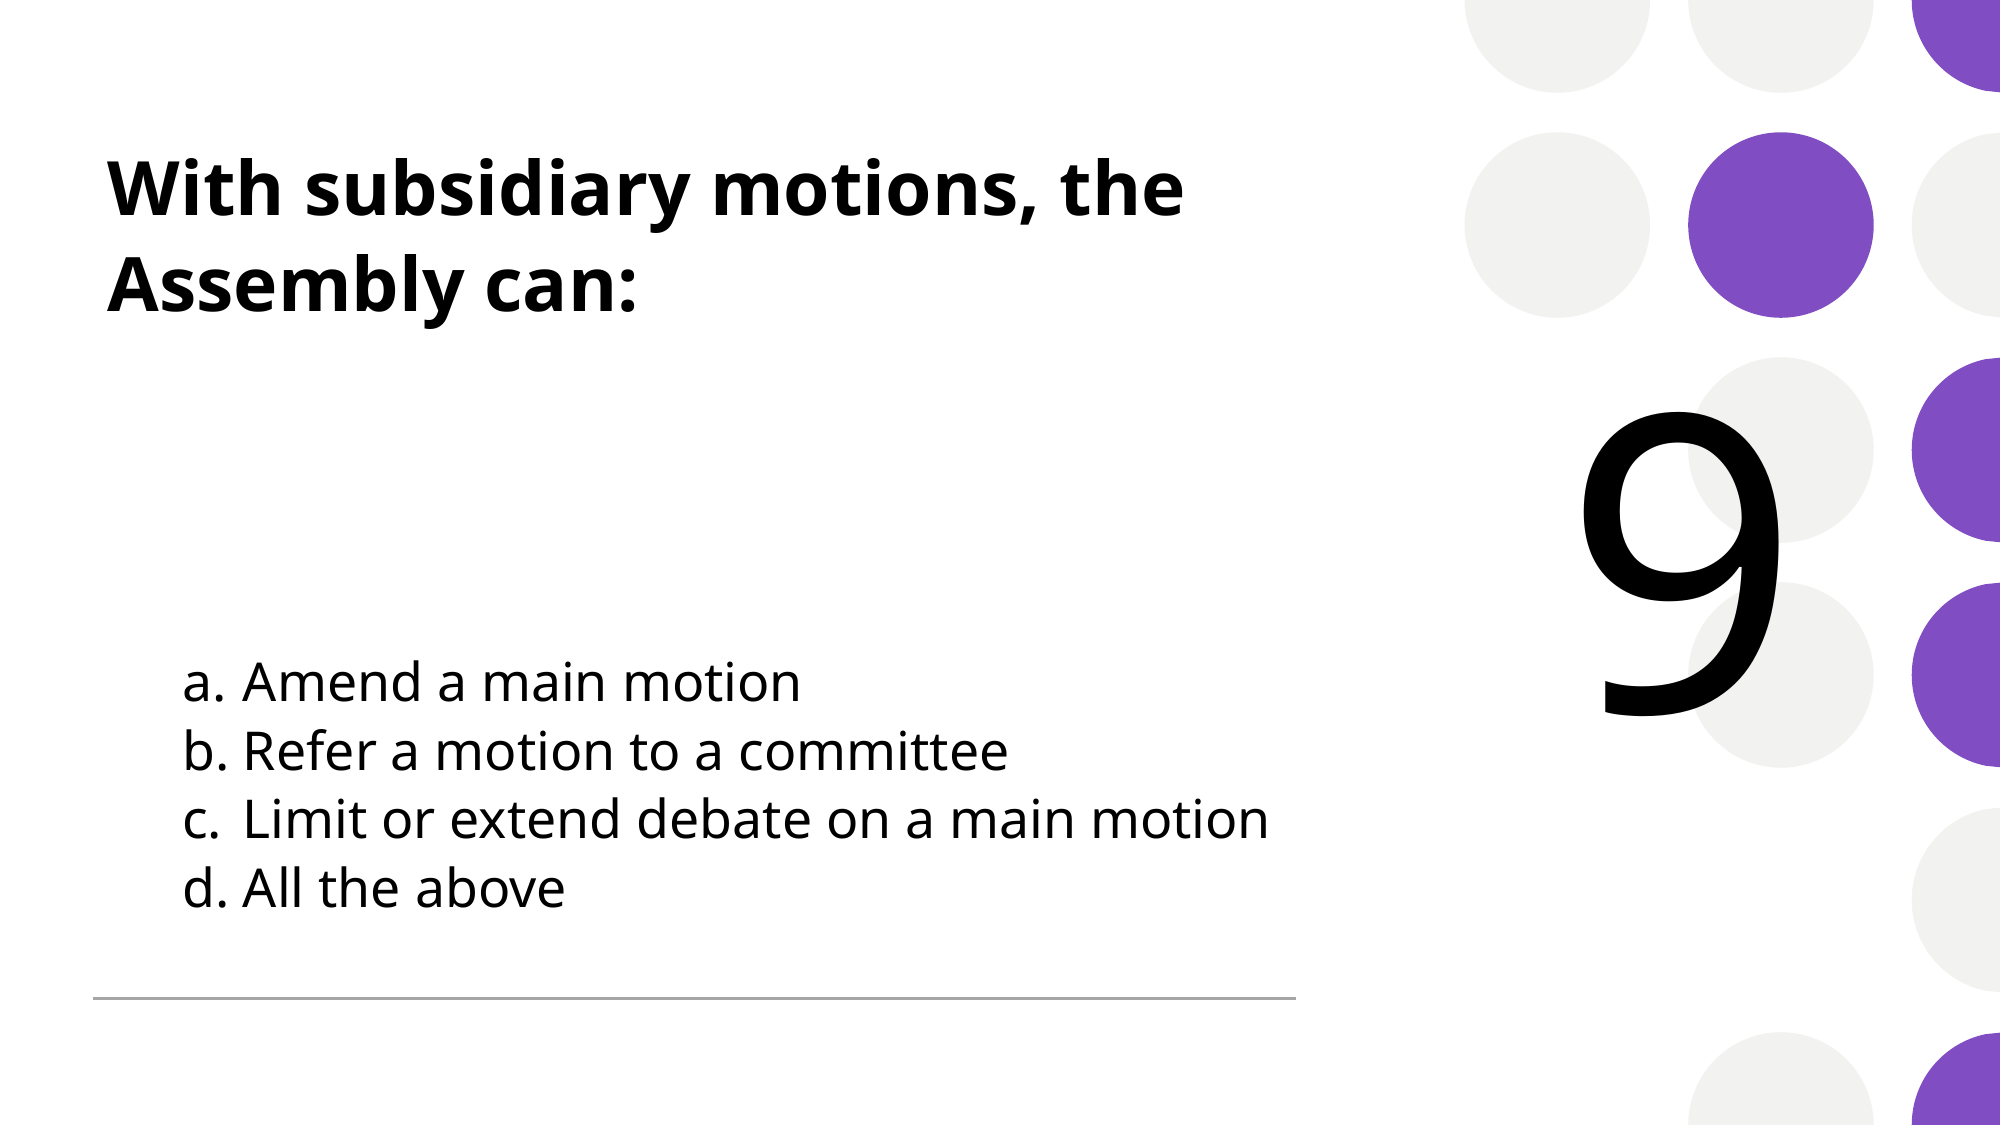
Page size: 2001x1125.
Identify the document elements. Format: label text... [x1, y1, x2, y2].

list Amend a main motion Refer a motion to a committee Limit or extend debate on a main motion All the above [92, 635, 1297, 990]
title With subsidiary motions, the Assembly can: [92, 126, 1297, 549]
text_box 9 [1548, 290, 1908, 803]
